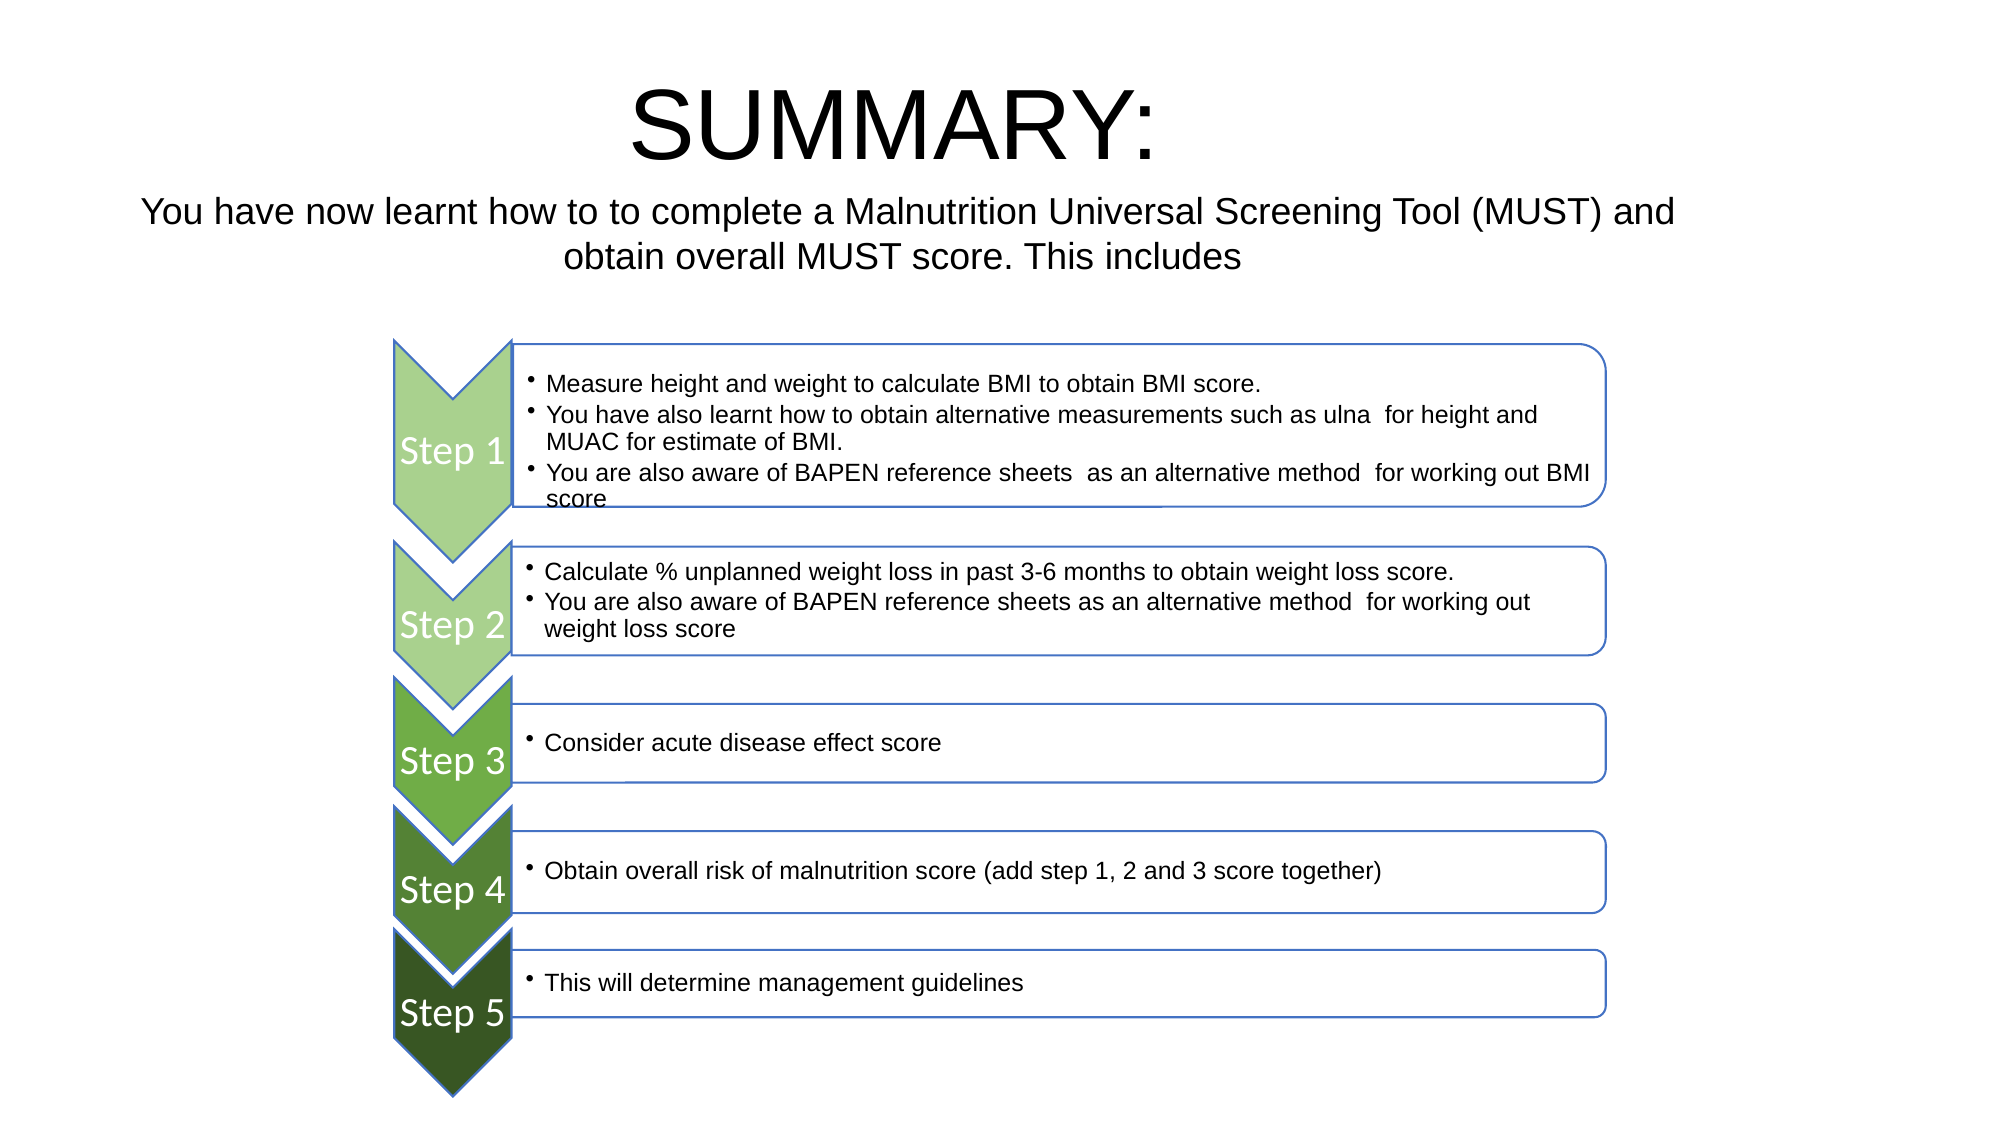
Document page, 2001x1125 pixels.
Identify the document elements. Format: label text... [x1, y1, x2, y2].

text_box You have now learnt how to to complete a Malnutrition Universal Screening Tool (MUST) and obtain overall MUST score. This includes [103, 179, 1713, 375]
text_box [394, 301, 1606, 1125]
text_box SUMMARY: [103, 52, 1713, 179]
